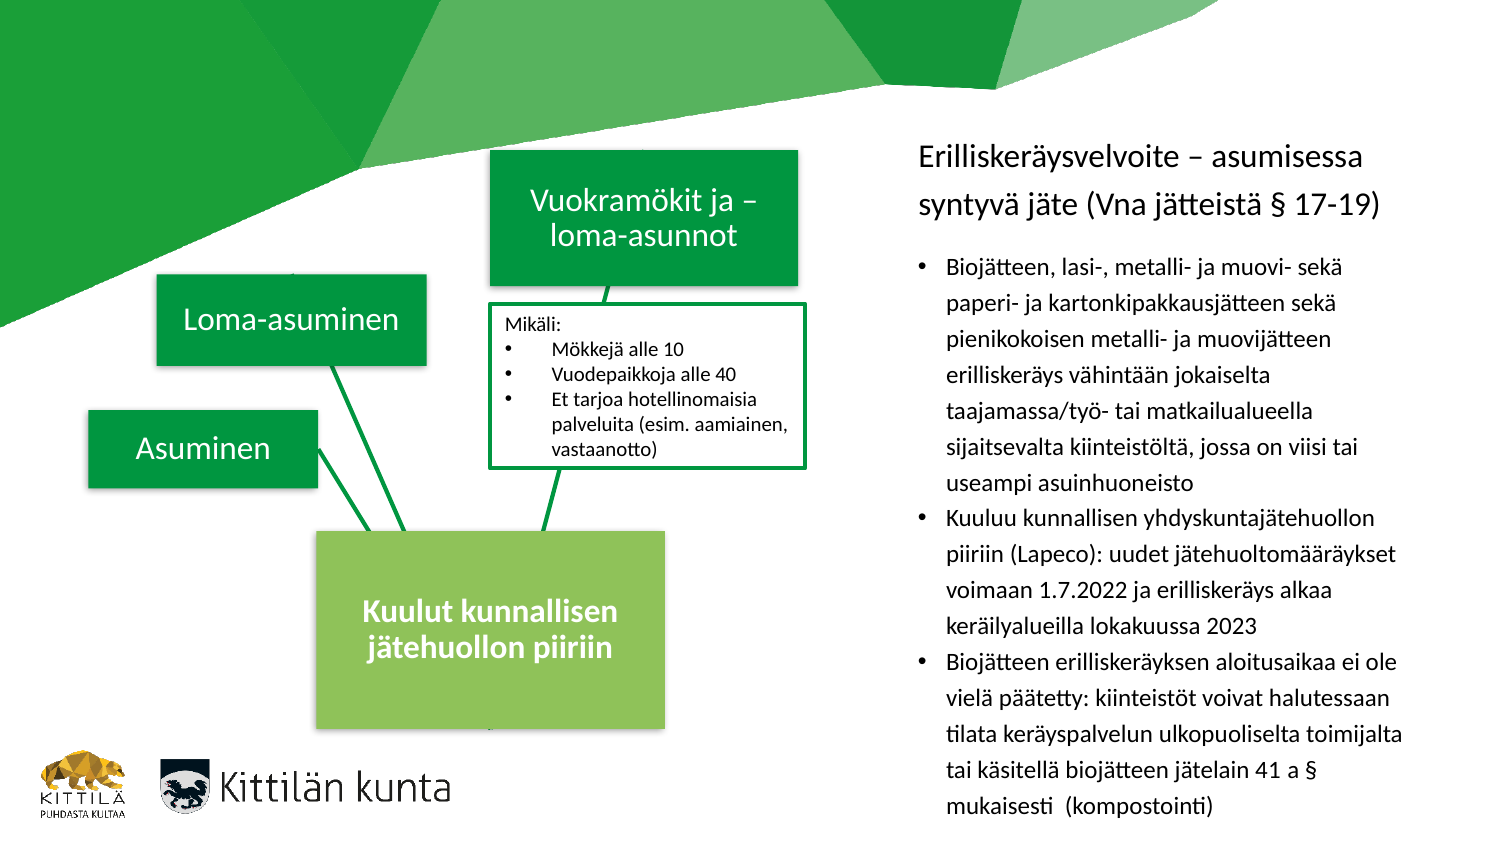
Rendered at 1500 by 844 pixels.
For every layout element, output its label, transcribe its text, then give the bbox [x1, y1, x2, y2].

picture [0, 0, 1278, 339]
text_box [88, 114, 892, 730]
picture [21, 739, 465, 831]
list Biojätteen, lasi-, metalli- ja muovi- sekä paperi- ja kartonkipakkausjätteen sekä pienikokoisen metalli- ja muovijätteen erilliskeräys vähintään jokaiselta taajamassa/työ- tai matkailualueella sijaitsevalta kiinteistöltä, jossa on viisi tai useampi asuinhuoneisto Kuuluu kunnallisen yhdyskuntajätehuollon piiriin (Lapeco): uudet jätehuoltomääräykset voimaan 1.7.2022 ja erilliskeräys alkaa keräilyalueilla lokakuussa 2023 Biojätteen erilliskeräyksen aloitusaikaa ei ole vielä päätetty: kiinteistöt voivat halutessaan tilata keräyspalvelun ulkopuoliselta toimijalta tai käsitellä biojätteen jätelain 41 a § mukaisesti (kompostointi) [902, 244, 1423, 765]
list Erilliskeräysvelvoite – asumisessa syntyvä jäte (Vna jätteistä § 17-19) [903, 126, 1424, 257]
